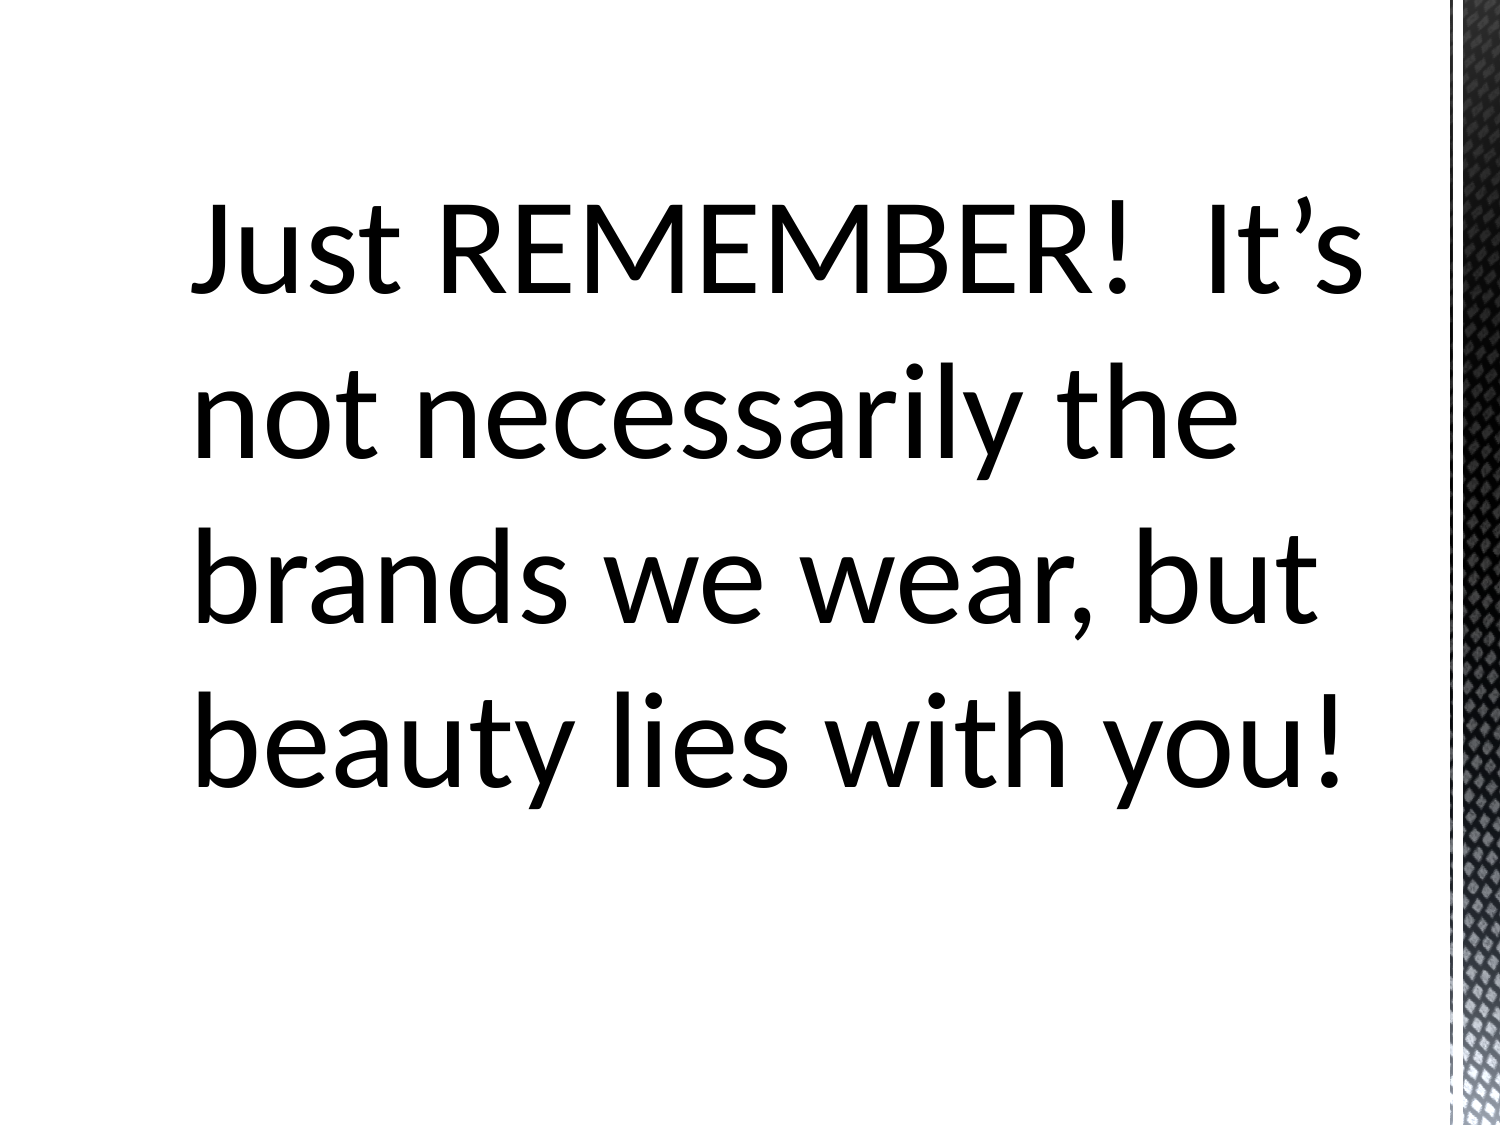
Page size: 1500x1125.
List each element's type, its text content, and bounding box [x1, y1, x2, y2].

list Just REMEMBER! It’s not necessarily the brands we wear, but beauty lies with you! [174, 23, 1463, 1000]
picture [1447, 0, 1500, 1125]
